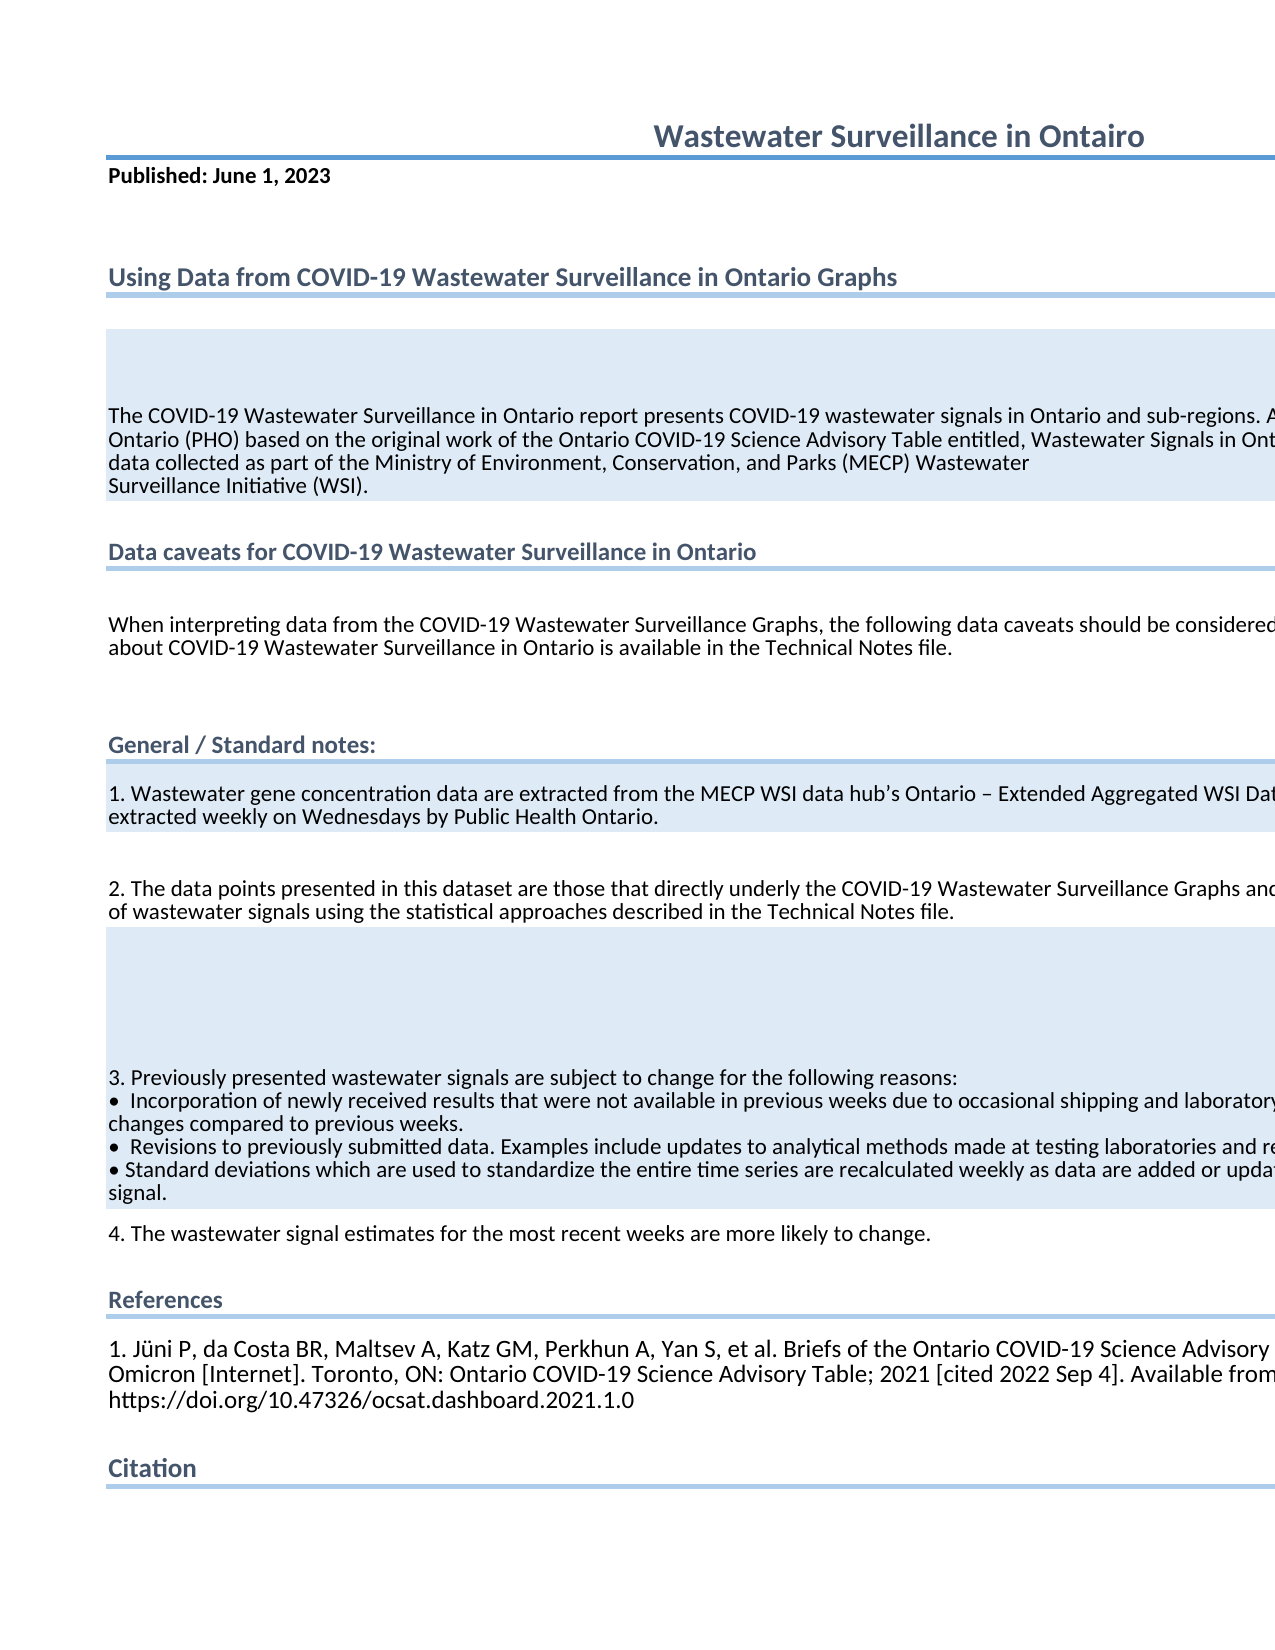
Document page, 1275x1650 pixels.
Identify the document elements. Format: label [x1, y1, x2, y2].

table_header [106, 112, 1275, 155]
